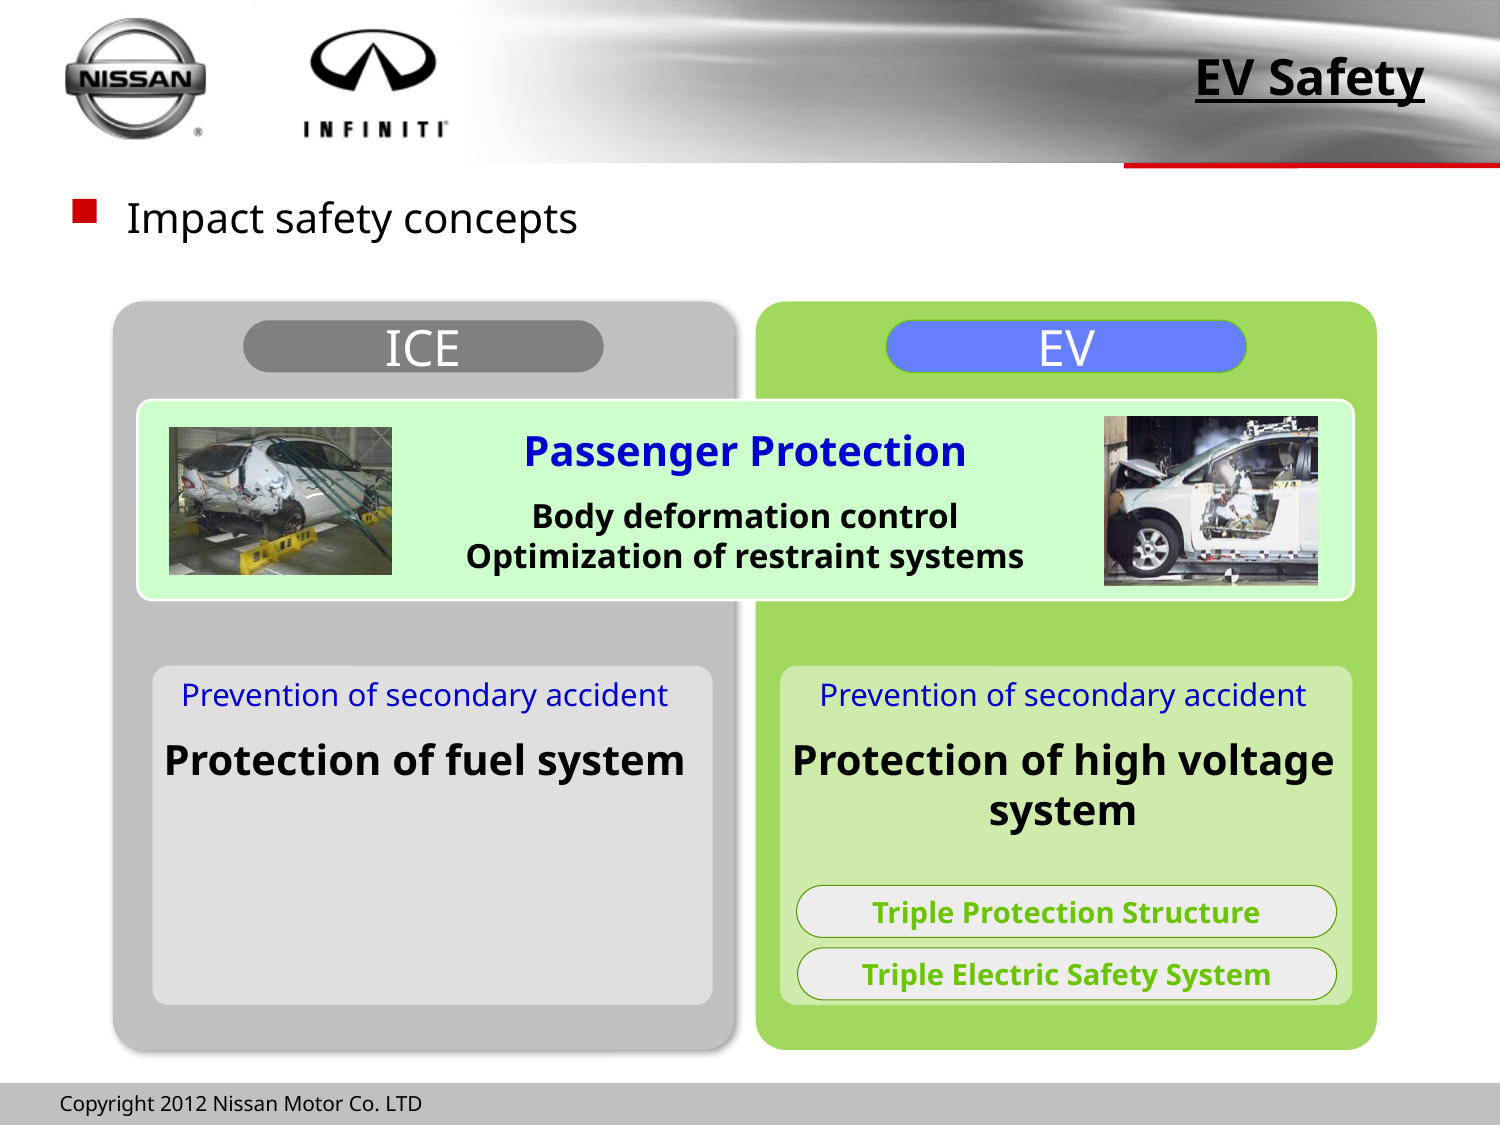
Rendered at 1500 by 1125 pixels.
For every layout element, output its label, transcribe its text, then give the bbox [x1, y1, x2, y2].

text_box EV Safety [549, 37, 1500, 113]
picture [0, 0, 1500, 163]
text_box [112, 301, 1377, 1051]
text_box Impact safety concepts [54, 184, 1500, 250]
picture [1103, 416, 1318, 586]
picture [169, 426, 392, 576]
